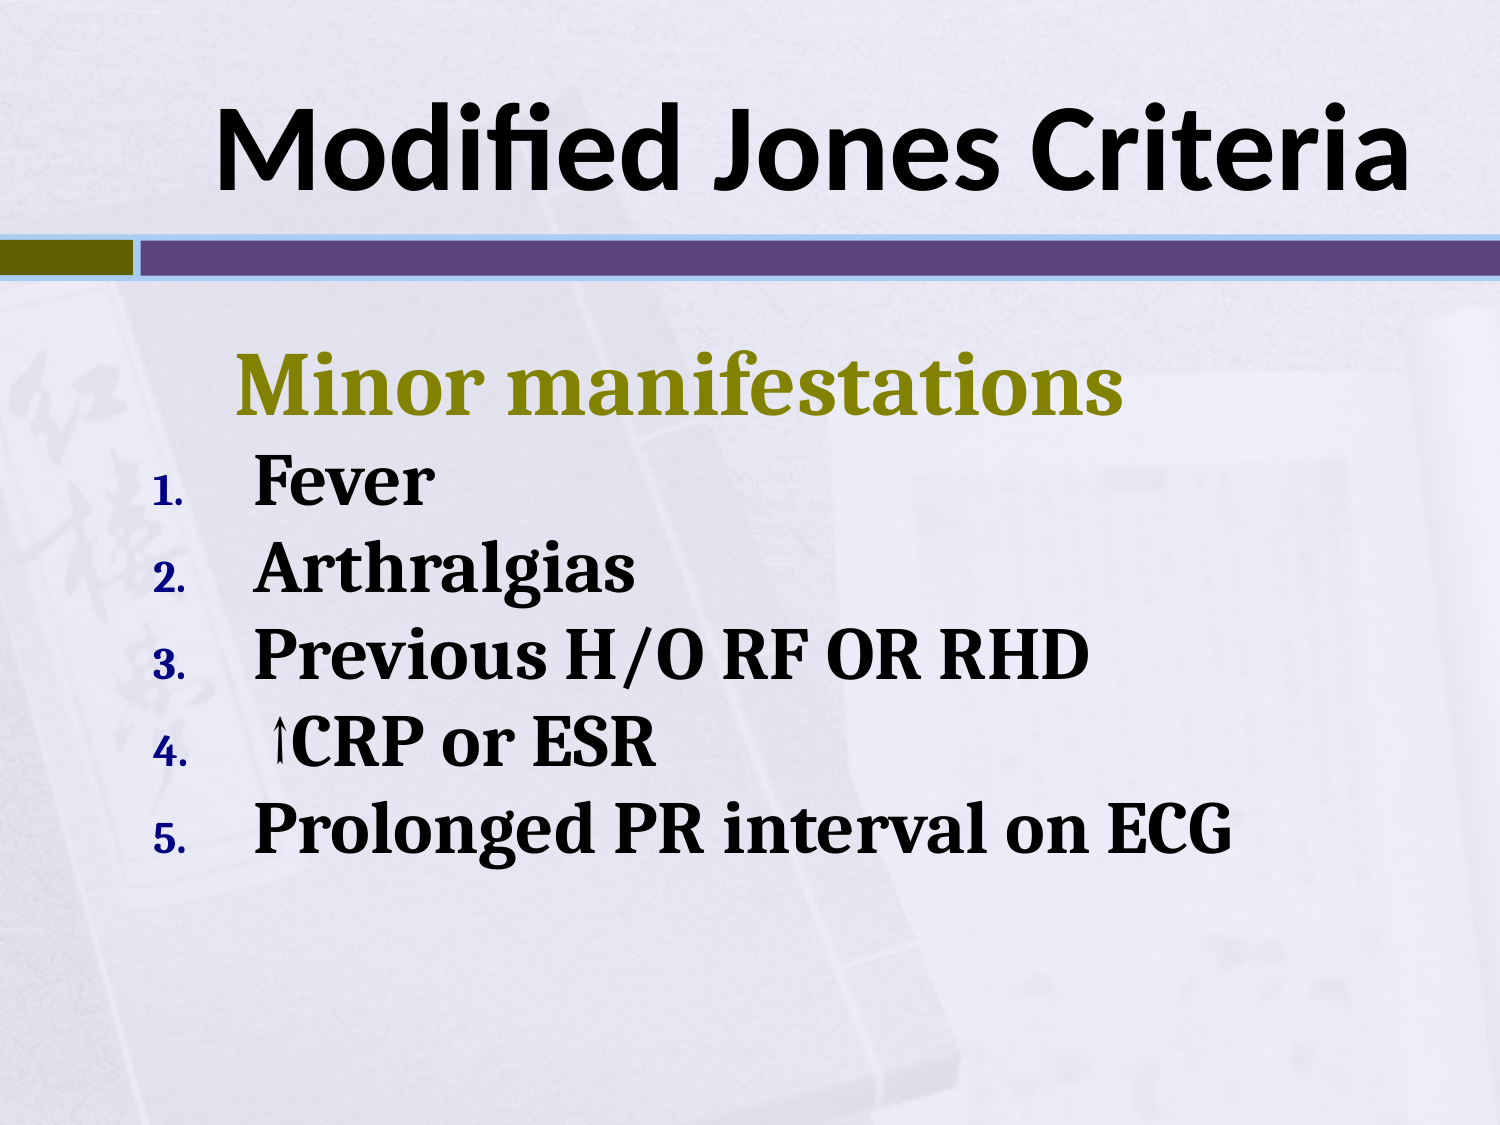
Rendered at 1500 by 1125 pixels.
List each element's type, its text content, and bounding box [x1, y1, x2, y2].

list Minor manifestations Fever Arthralgias Previous H/O RF OR RHD ↑CRP or ESR Prolonged PR interval on ECG [138, 337, 1489, 1063]
title Modified Jones Criteria [138, 46, 1489, 234]
